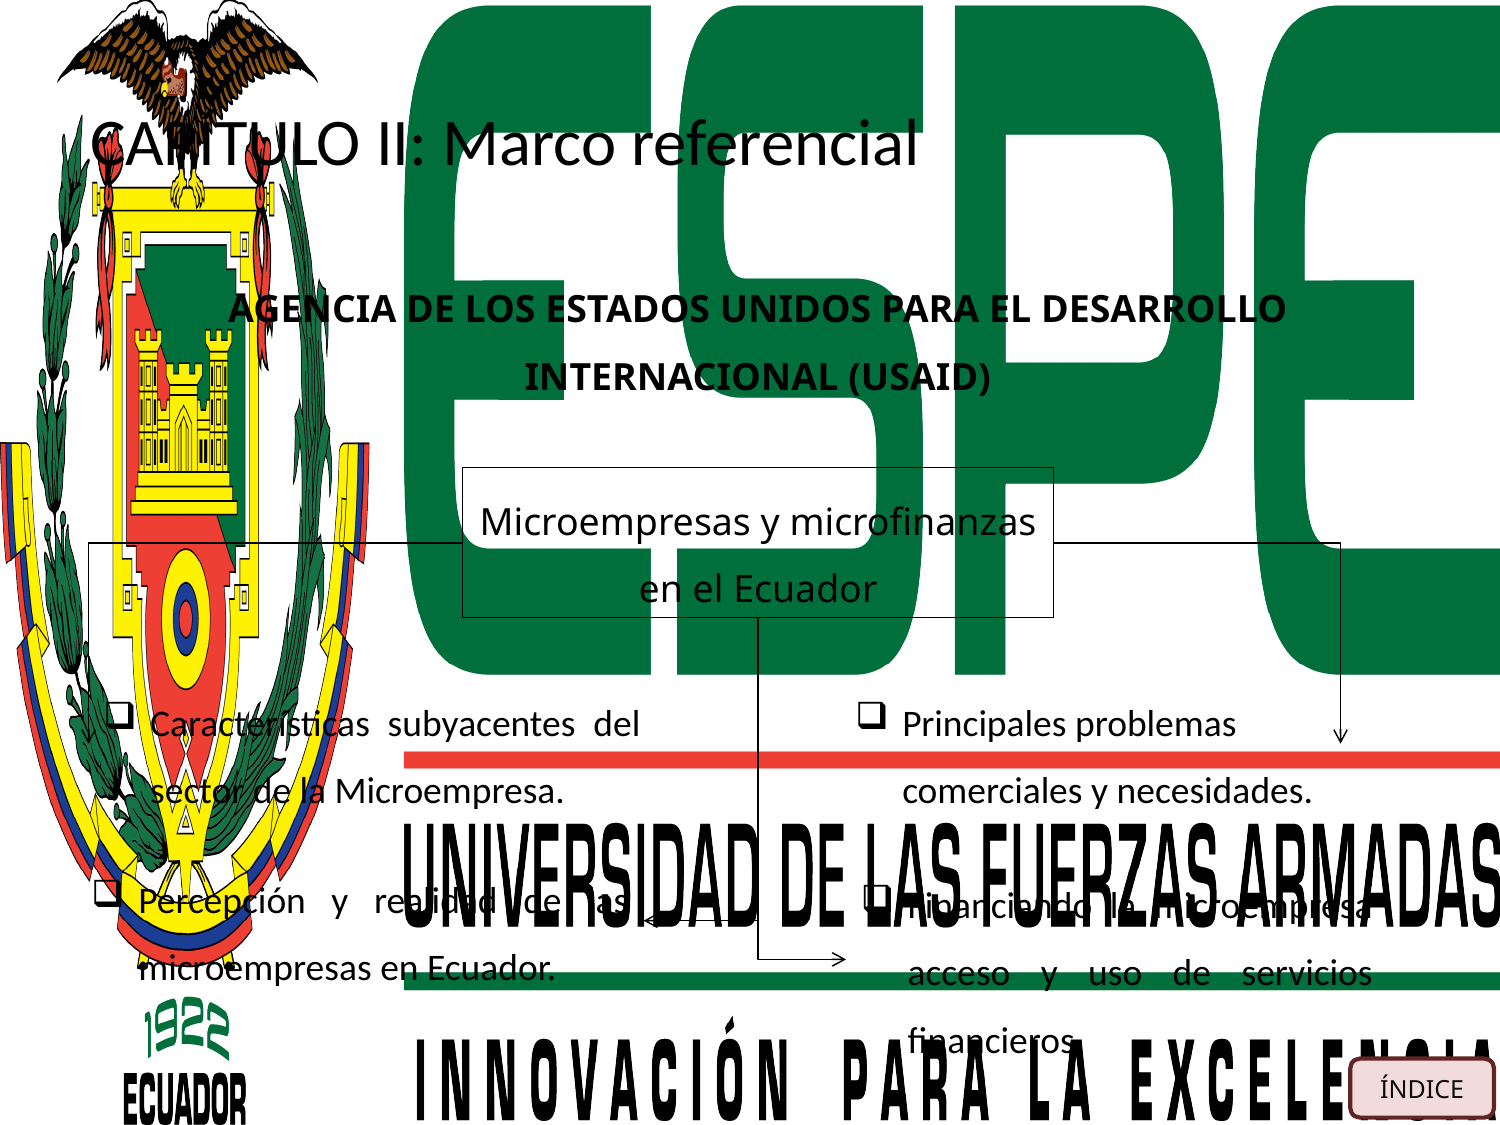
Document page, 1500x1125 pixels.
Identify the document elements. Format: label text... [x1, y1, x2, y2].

text_box ÍNDICE [1348, 1056, 1497, 1120]
text_box Percepción y realidad de las microempresas en Ecuador. [76, 845, 644, 996]
text_box AGENCIA DE LOS ESTADOS UNIDOS PARA EL DESARROLLO INTERNACIONAL (USAID) [69, 255, 1447, 445]
text_box Microempresas y microfinanzas en el Ecuador [462, 467, 1054, 618]
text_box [631, 745, 973, 835]
title CAPÍTULO II: Marco referencial [75, 45, 1425, 233]
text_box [1053, 543, 1341, 742]
picture [0, 0, 1500, 1125]
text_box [88, 543, 463, 745]
text_box Principales problemas comerciales y necesidades. [840, 668, 1341, 819]
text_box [549, 713, 853, 828]
text_box Financiando la microempresa acceso y uso de servicios financieros. [846, 850, 1388, 1069]
text_box Características subyacentes del sector de la Microempresa. [88, 668, 656, 819]
